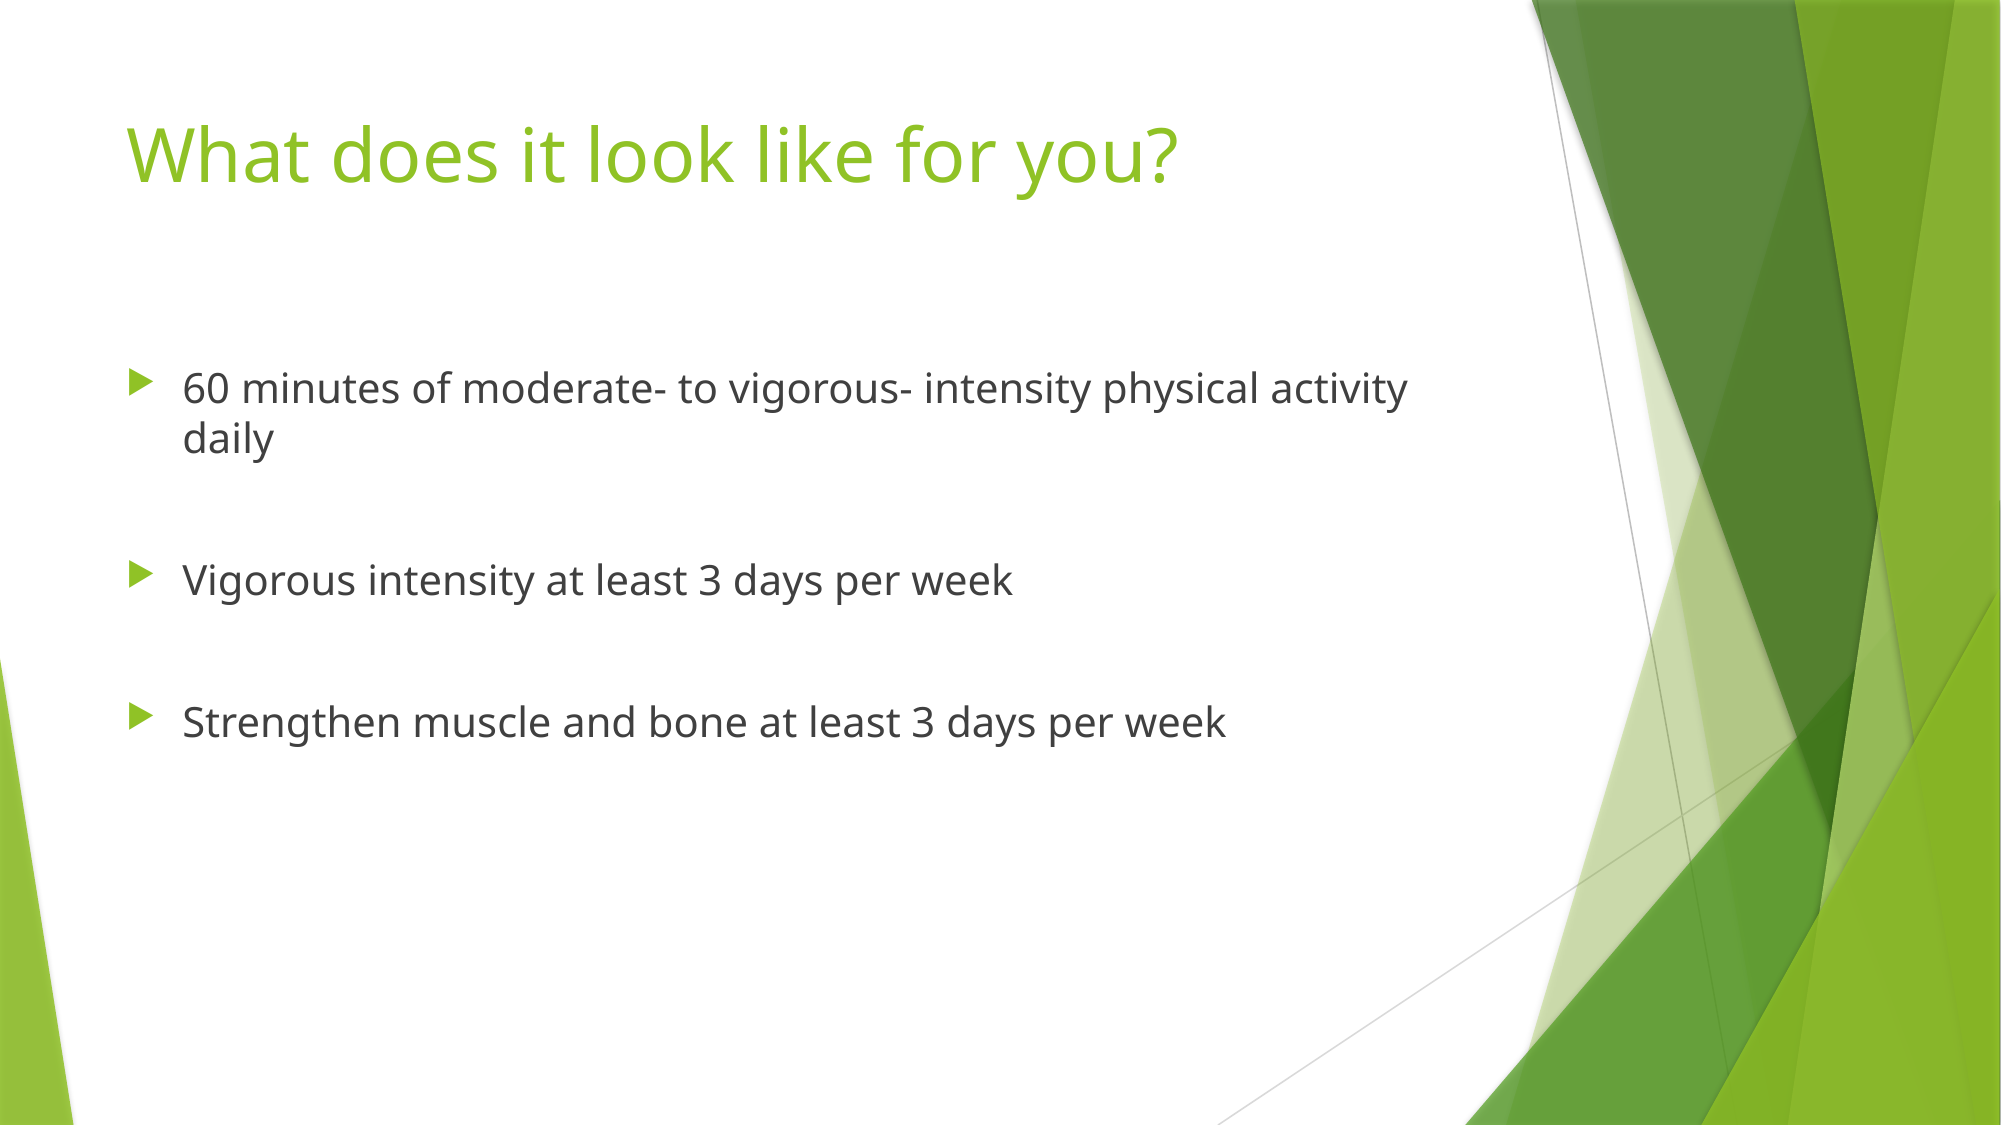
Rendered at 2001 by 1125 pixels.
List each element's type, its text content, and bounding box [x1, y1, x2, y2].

list 60 minutes of moderate- to vigorous- intensity physical activity daily Vigorous intensity at least 3 days per week Strengthen muscle and bone at least 3 days per week [111, 354, 1522, 992]
title What does it look like for you? [111, 99, 1522, 317]
